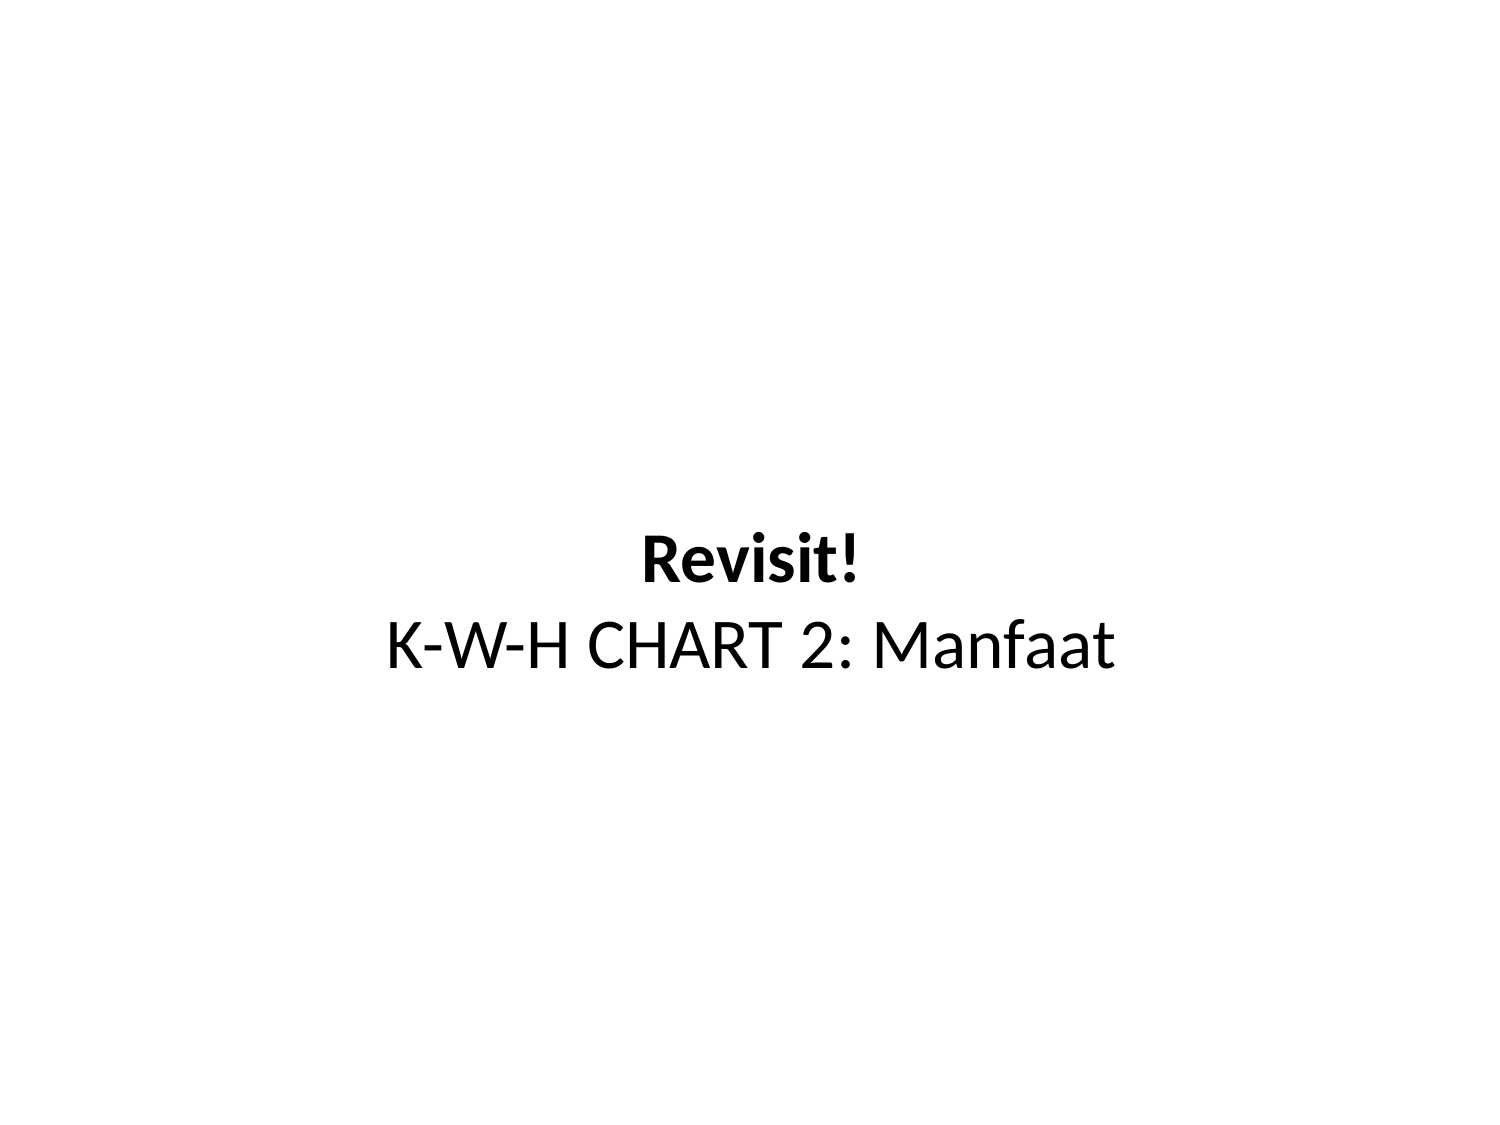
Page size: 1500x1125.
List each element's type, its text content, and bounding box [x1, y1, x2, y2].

title Revisit! K-W-H CHART 2: Manfaat [76, 503, 1427, 691]
